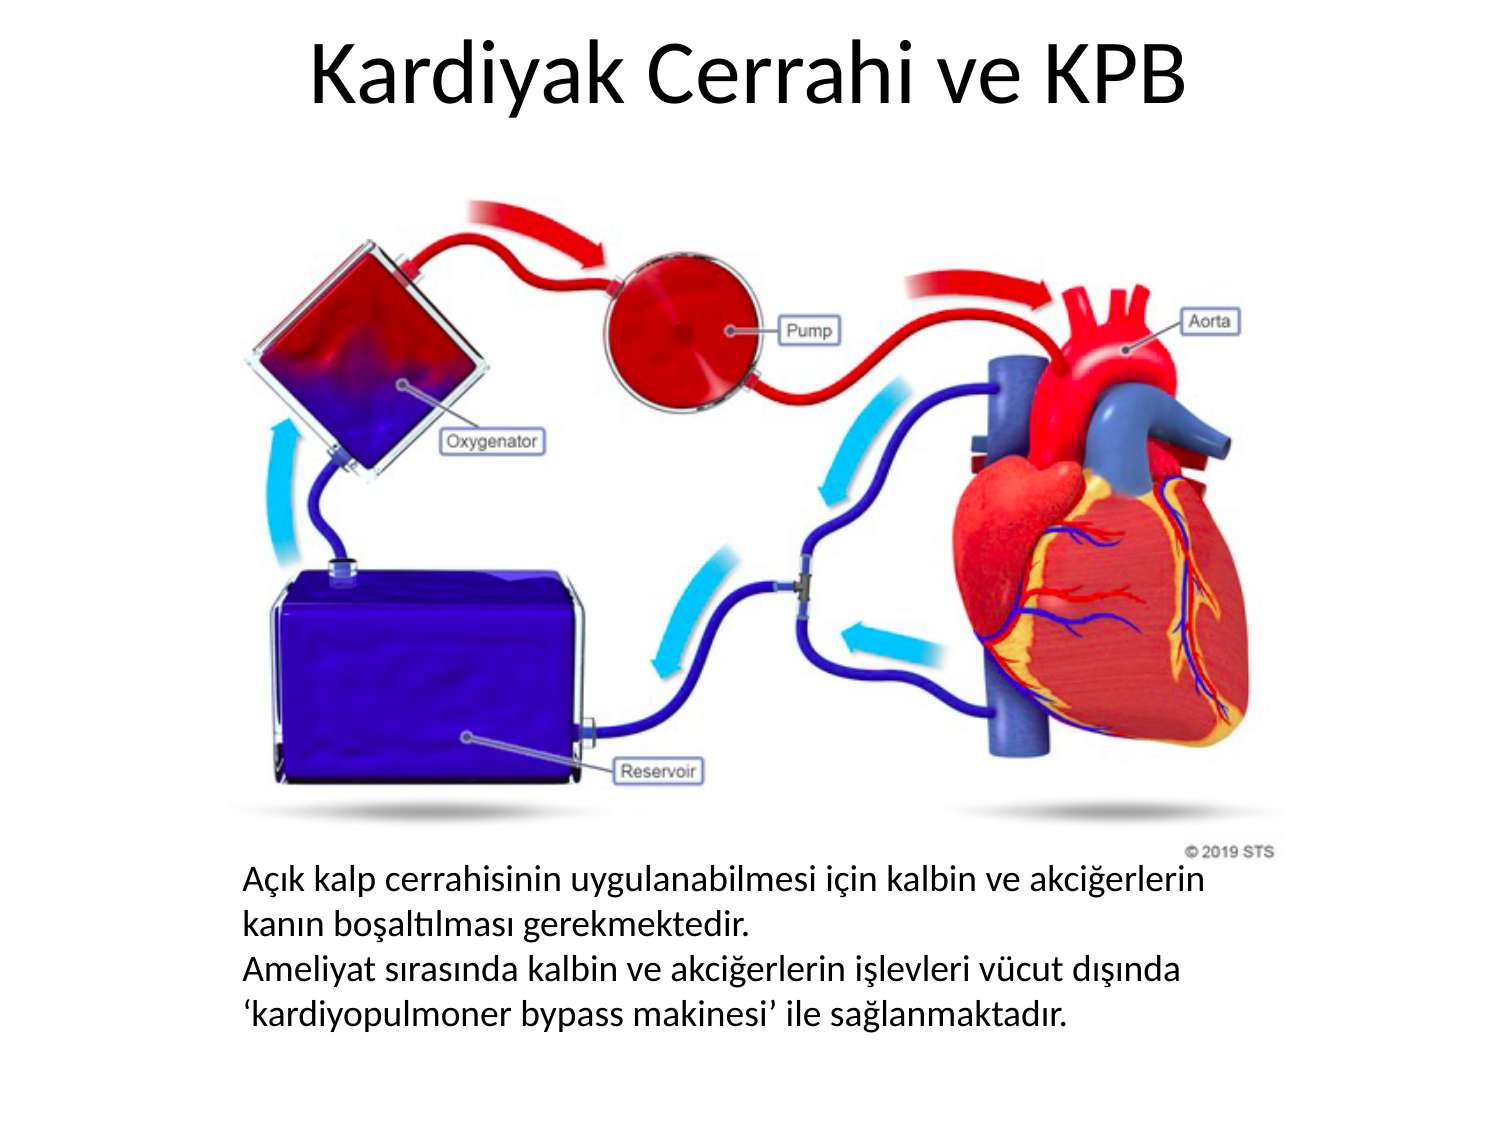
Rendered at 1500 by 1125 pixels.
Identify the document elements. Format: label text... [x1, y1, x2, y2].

text_box Açık kalp cerrahisinin uygulanabilmesi için kalbin ve akciğerlerin kanın boşaltılması gerekmektedir. Ameliyat sırasında kalbin ve akciğerlerin işlevleri vücut dışında ‘kardiyopulmoner bypass makinesi’ ile sağlanmaktadır. [227, 875, 1283, 1042]
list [227, 169, 1283, 869]
title Kardiyak Cerrahi ve KPB [75, 0, 1425, 134]
